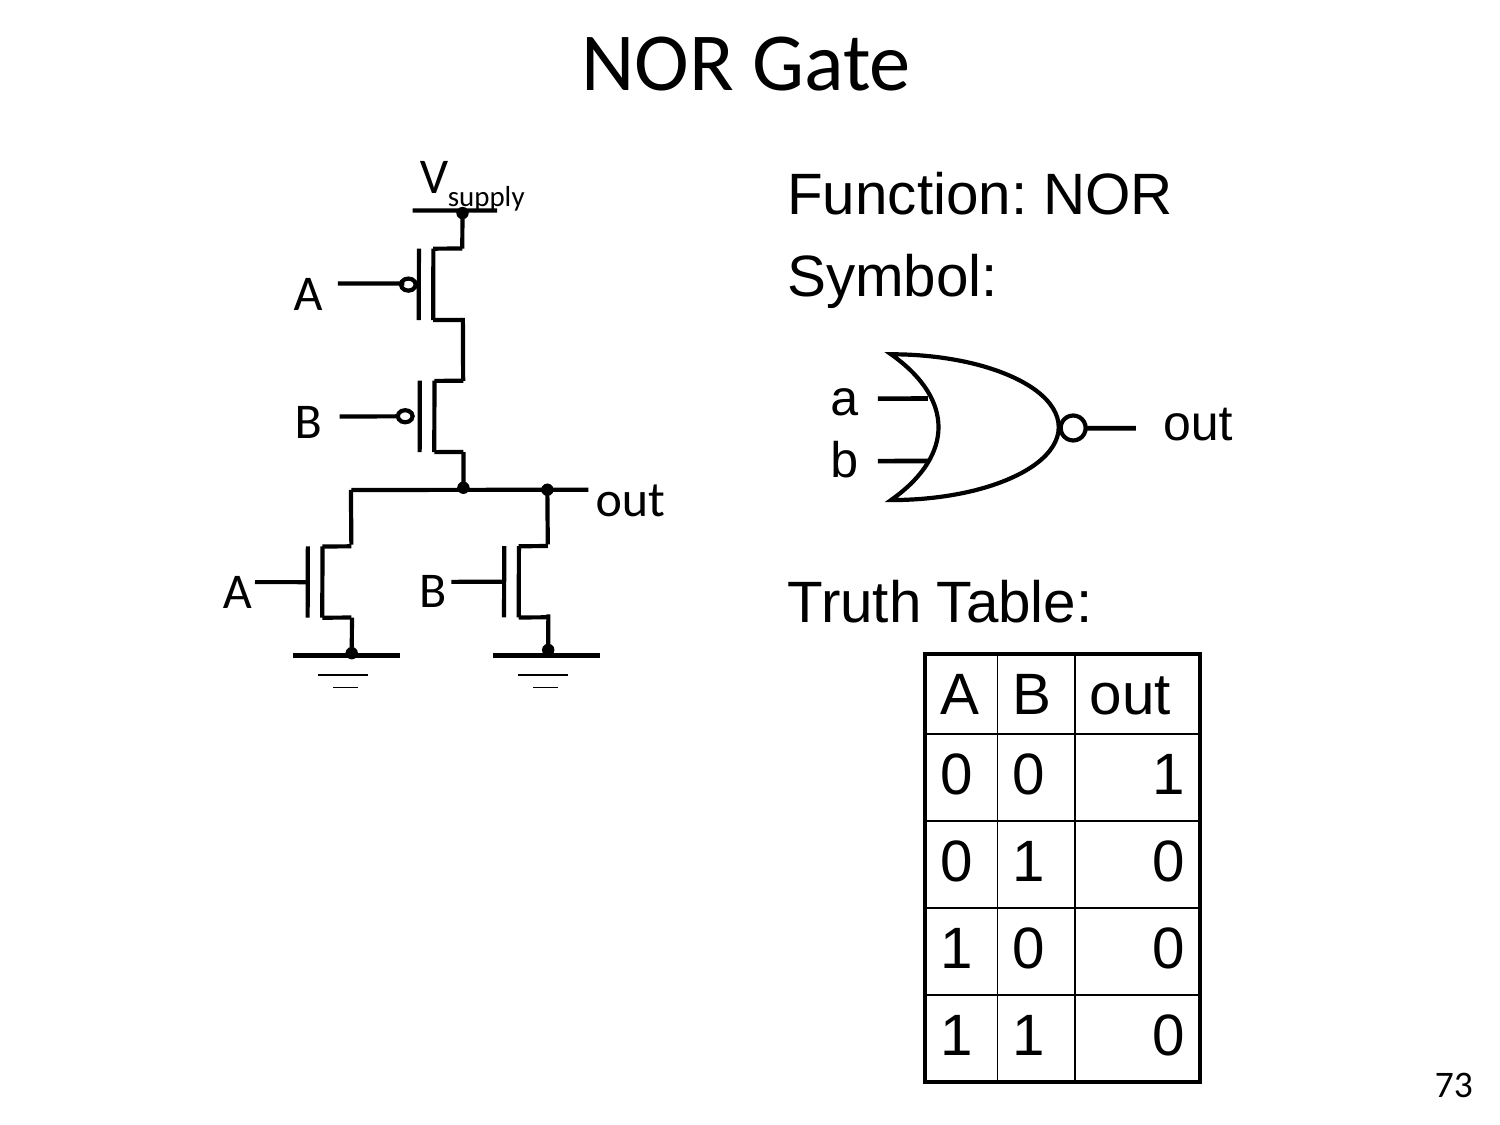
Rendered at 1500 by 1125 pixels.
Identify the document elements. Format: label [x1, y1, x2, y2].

text_box [279, 371, 337, 457]
text_box [1137, 1052, 1488, 1113]
text_box [322, 546, 358, 653]
table_cell [927, 909, 997, 994]
table_cell [1076, 909, 1198, 994]
text_box [208, 540, 308, 626]
table_cell [998, 996, 1074, 1080]
table_cell [1076, 831, 1198, 907]
text_box [339, 410, 413, 423]
text_box [787, 156, 1463, 831]
table_cell [927, 831, 997, 907]
text_box [278, 243, 416, 329]
text_box [350, 124, 680, 545]
table_cell [1076, 996, 1198, 1080]
text_box [404, 540, 503, 626]
table_cell [927, 996, 997, 1080]
table_cell [998, 831, 1074, 907]
title [108, 0, 1384, 115]
text_box [518, 546, 555, 653]
table_cell [998, 909, 1074, 994]
